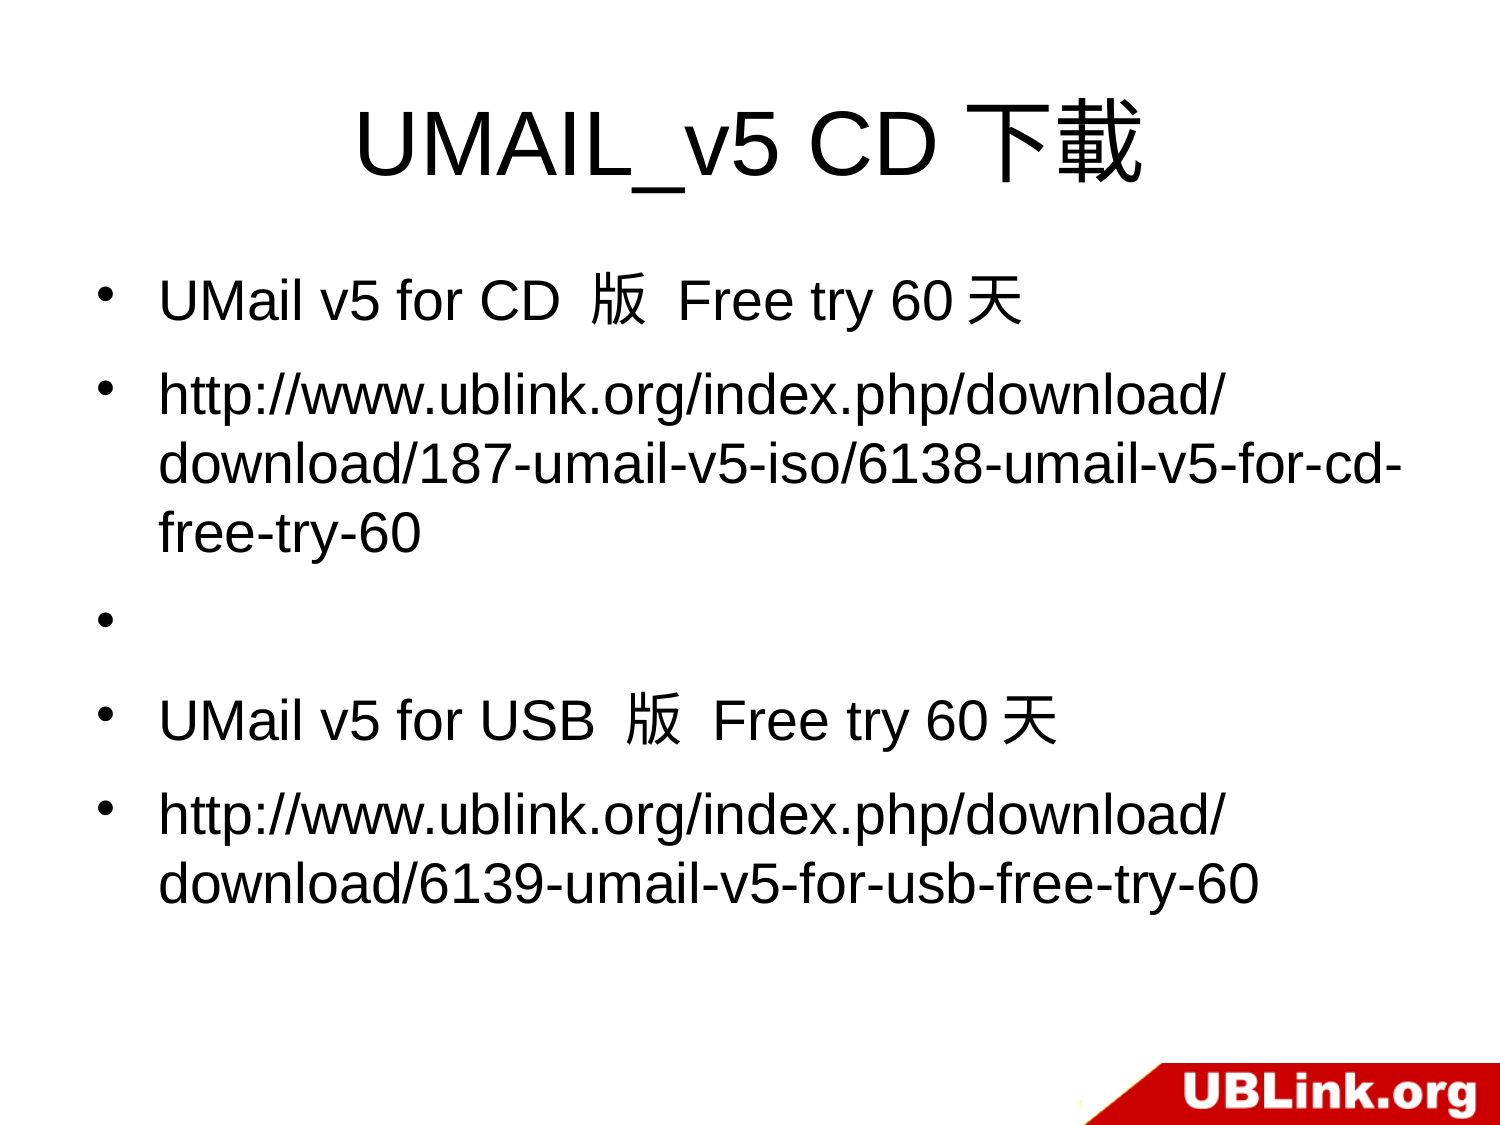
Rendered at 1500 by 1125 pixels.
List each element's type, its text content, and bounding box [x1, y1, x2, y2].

picture [1080, 1063, 1500, 1125]
text_box UMAIL_v5 CD下載 [74, 83, 1425, 194]
text_box UMail v5 for CD 版 Free try 60天 http://www.ublink.org/index.php/download/download/187-umail-v5-iso/6138-umail-v5-for-cd-free-try-60 UMail v5 for USB 版 Free try 60天 http://www.ublink.org/index.php/download/download/6139-umail-v5-for-usb-free-try-60 [75, 263, 1425, 916]
